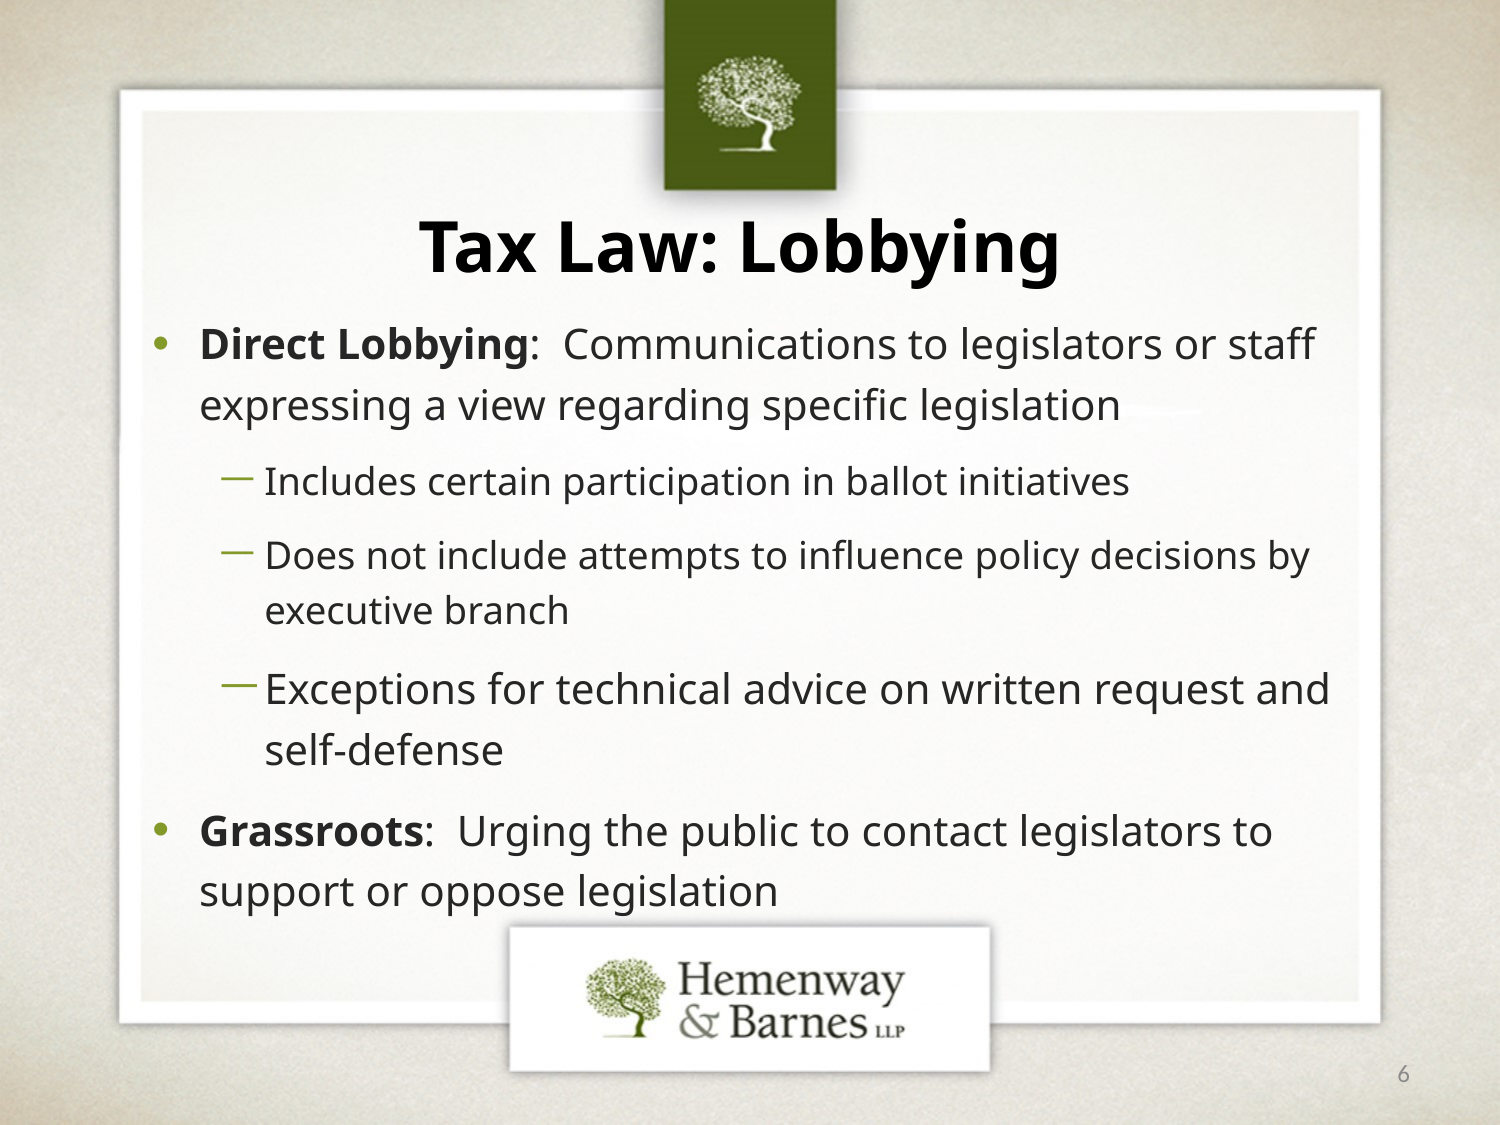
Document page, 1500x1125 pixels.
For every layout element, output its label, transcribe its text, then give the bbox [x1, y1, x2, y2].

picture [0, 0, 1500, 1125]
title Tax Law: Lobbying [137, 187, 1363, 299]
list Direct Lobbying: Communications to legislators or staff expressing a view regarding specific legislation Includes certain participation in ballot initiatives Does not include attempts to influence policy decisions by executive branch Exceptions for technical advice on written request and self-defense Grassroots: Urging the public to contact legislators to support or oppose legislation [137, 299, 1363, 925]
slide_number 6 [1074, 1042, 1425, 1103]
